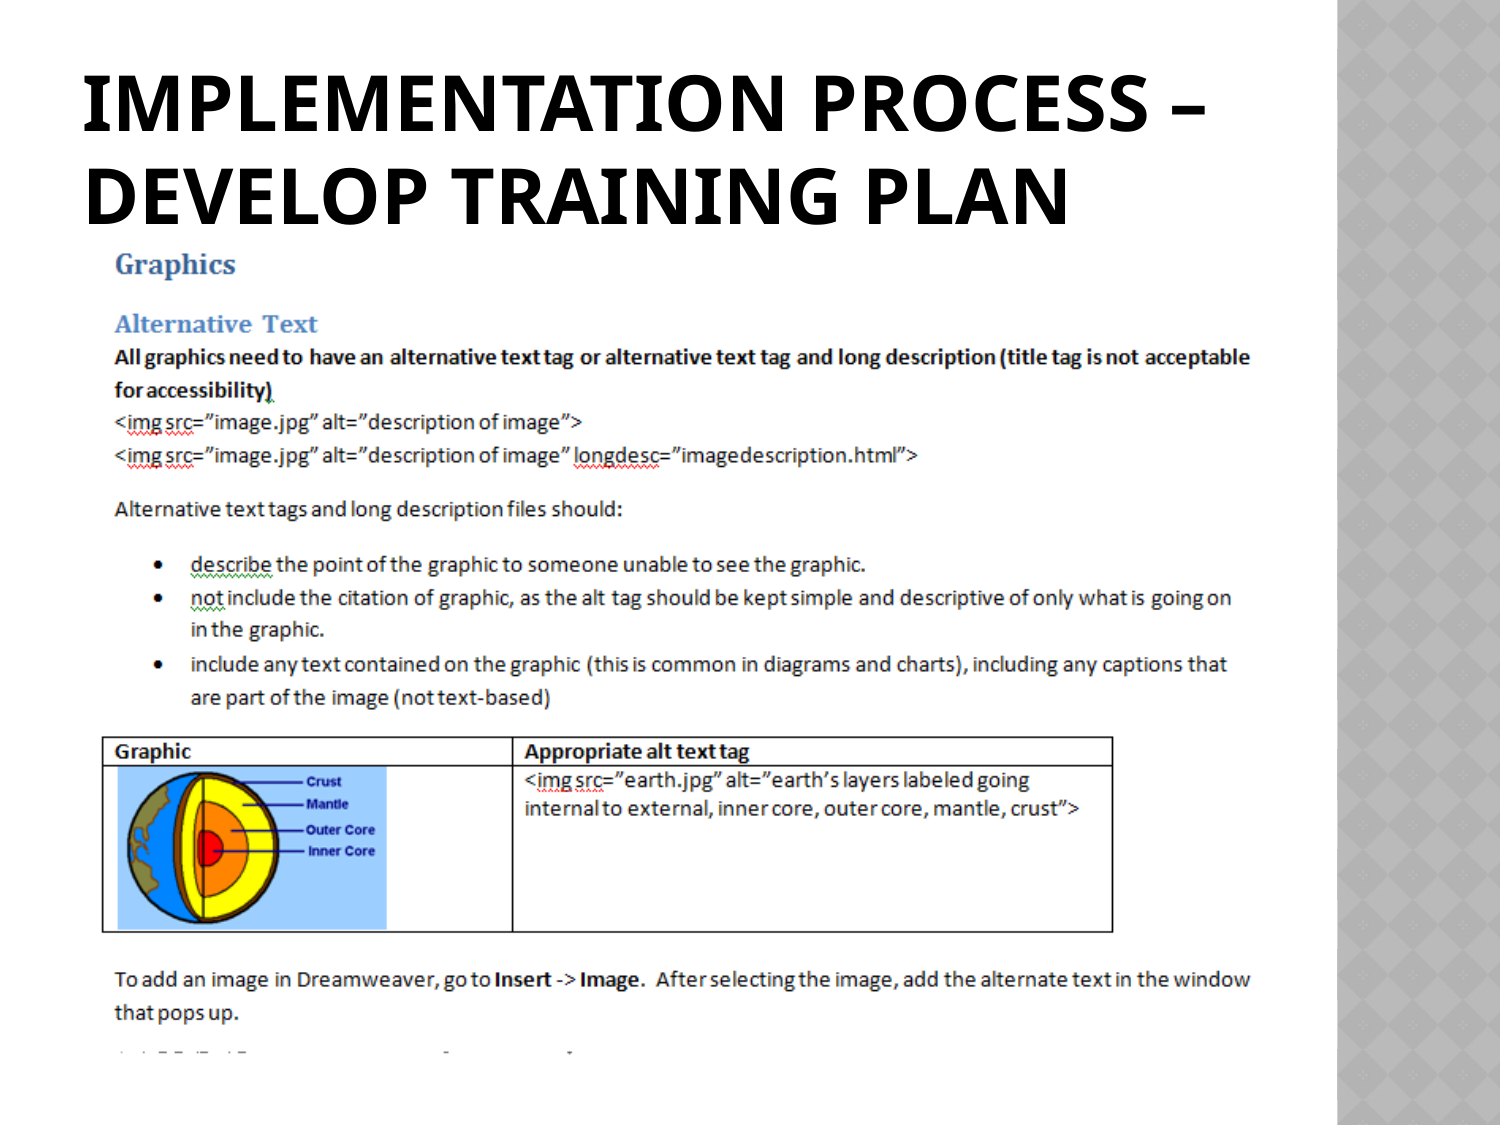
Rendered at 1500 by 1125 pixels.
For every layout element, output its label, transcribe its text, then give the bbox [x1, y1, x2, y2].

picture [99, 249, 1276, 1094]
title Implementation Process – develop training plan [75, 52, 1263, 240]
